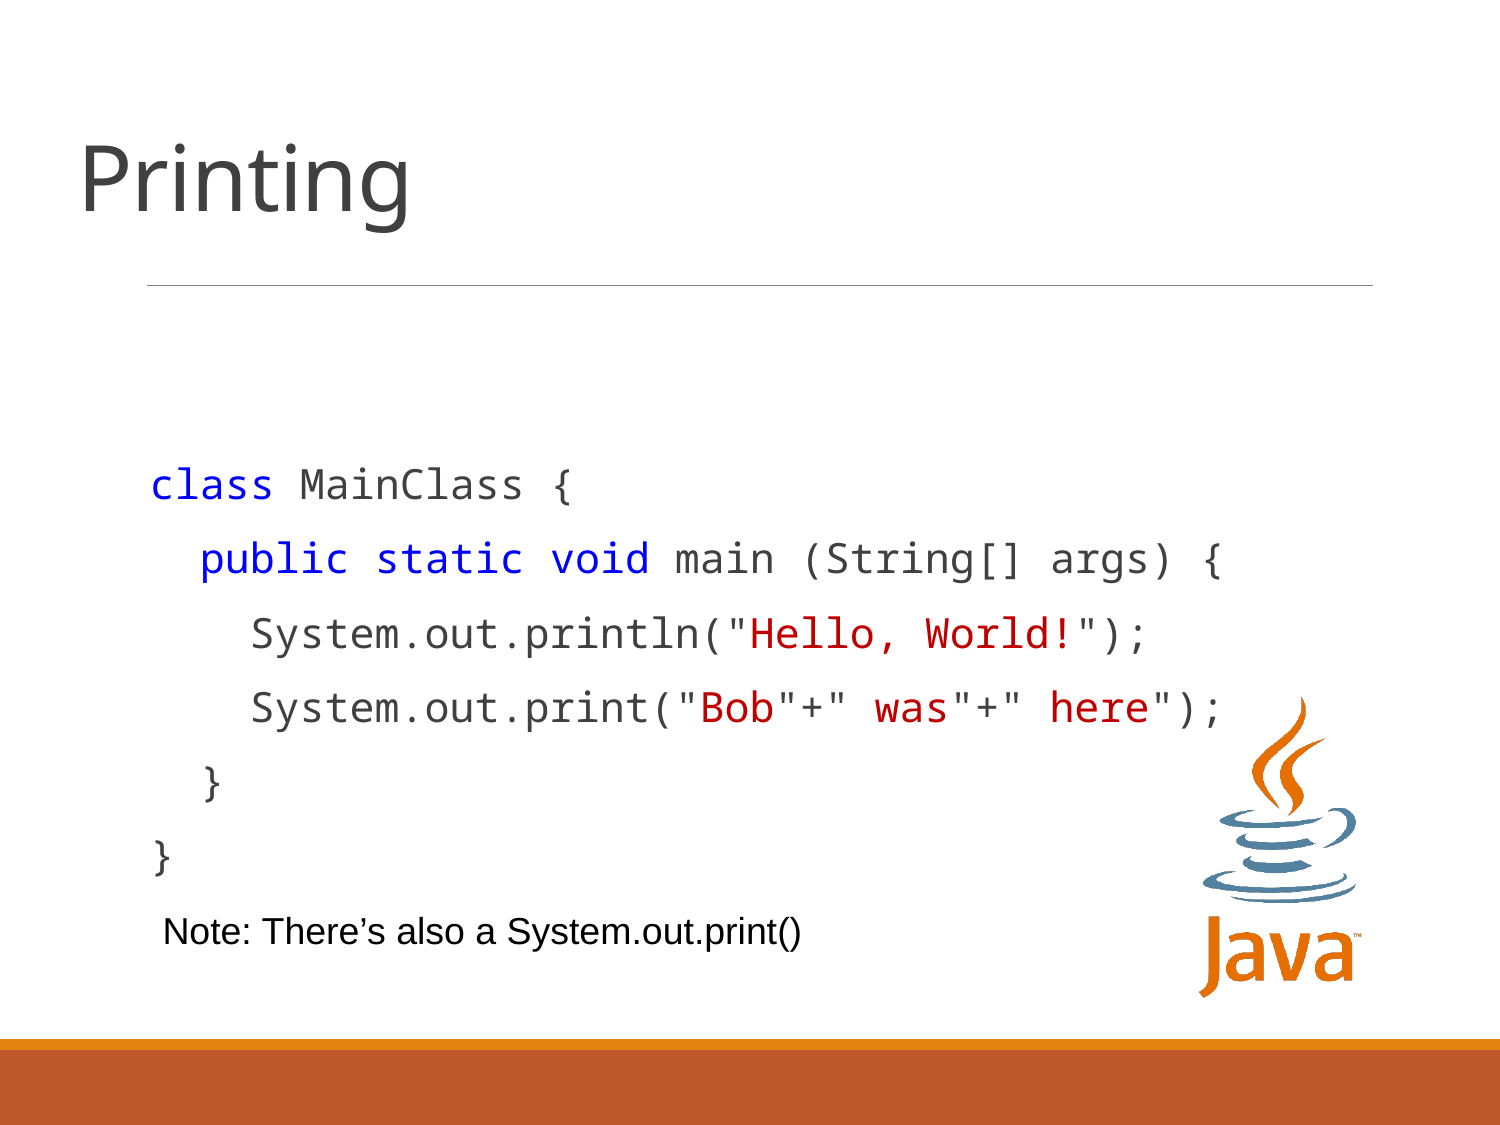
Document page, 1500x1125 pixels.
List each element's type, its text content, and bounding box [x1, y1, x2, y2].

picture [1124, 692, 1432, 1001]
list class MainClass { public static void main (String[] args) { System.out.println("Hello, World!"); System.out.print("Bob"+" was"+" here"); } } [134, 302, 1373, 963]
text_box Note: There’s also a System.out.print() [147, 899, 818, 960]
title Printing [62, 47, 1373, 238]
